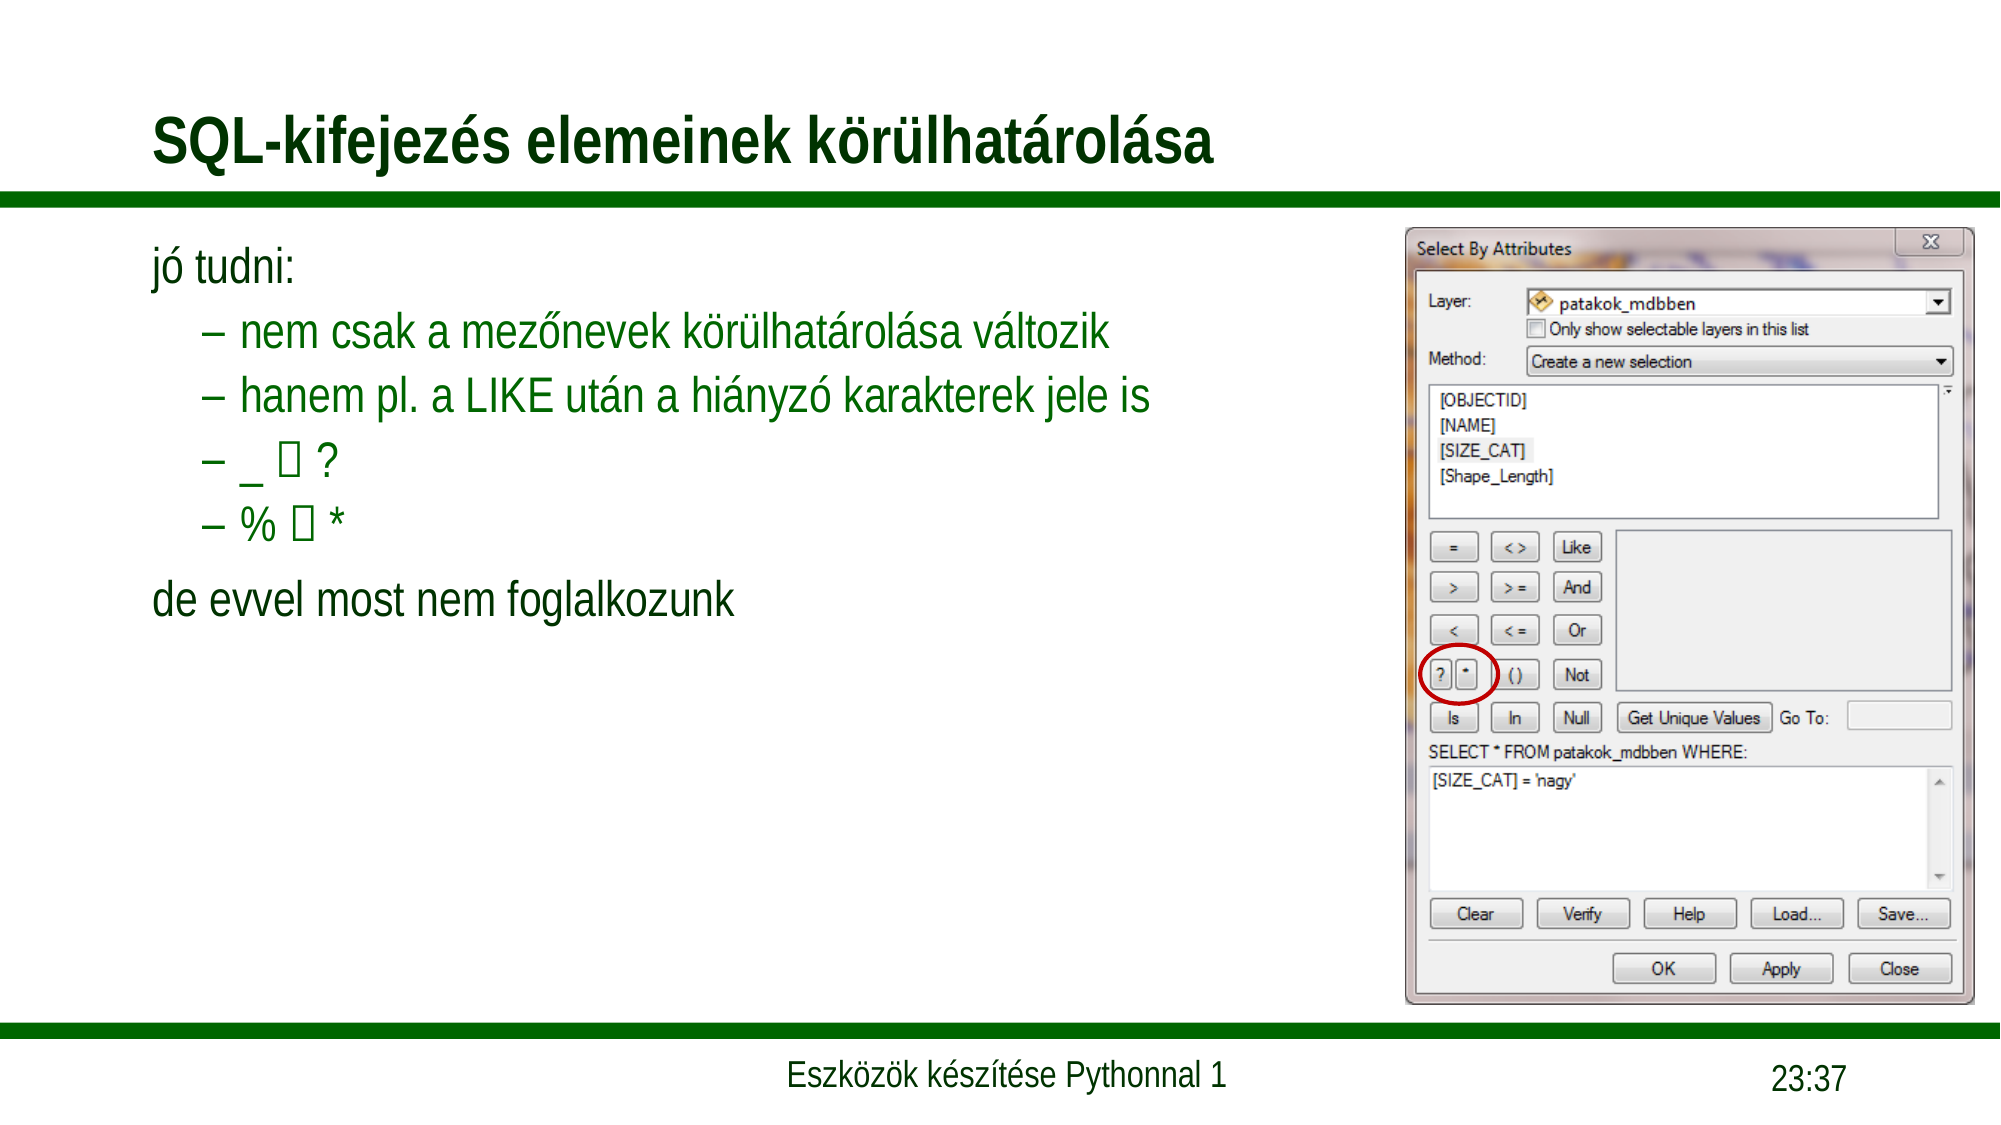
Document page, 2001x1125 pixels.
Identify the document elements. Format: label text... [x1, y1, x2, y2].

title SQL-kifejezés elemeinek körülhatárolása [137, 28, 1863, 186]
picture [1405, 227, 1975, 1005]
list jó tudni: nem csak a mezőnevek körülhatárolása változik hanem pl. a LIKE után a hiányzó karakterek jele is _  ? %  * de evvel most nem foglalkozunk [137, 233, 1863, 1014]
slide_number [1390, 1046, 1863, 1106]
